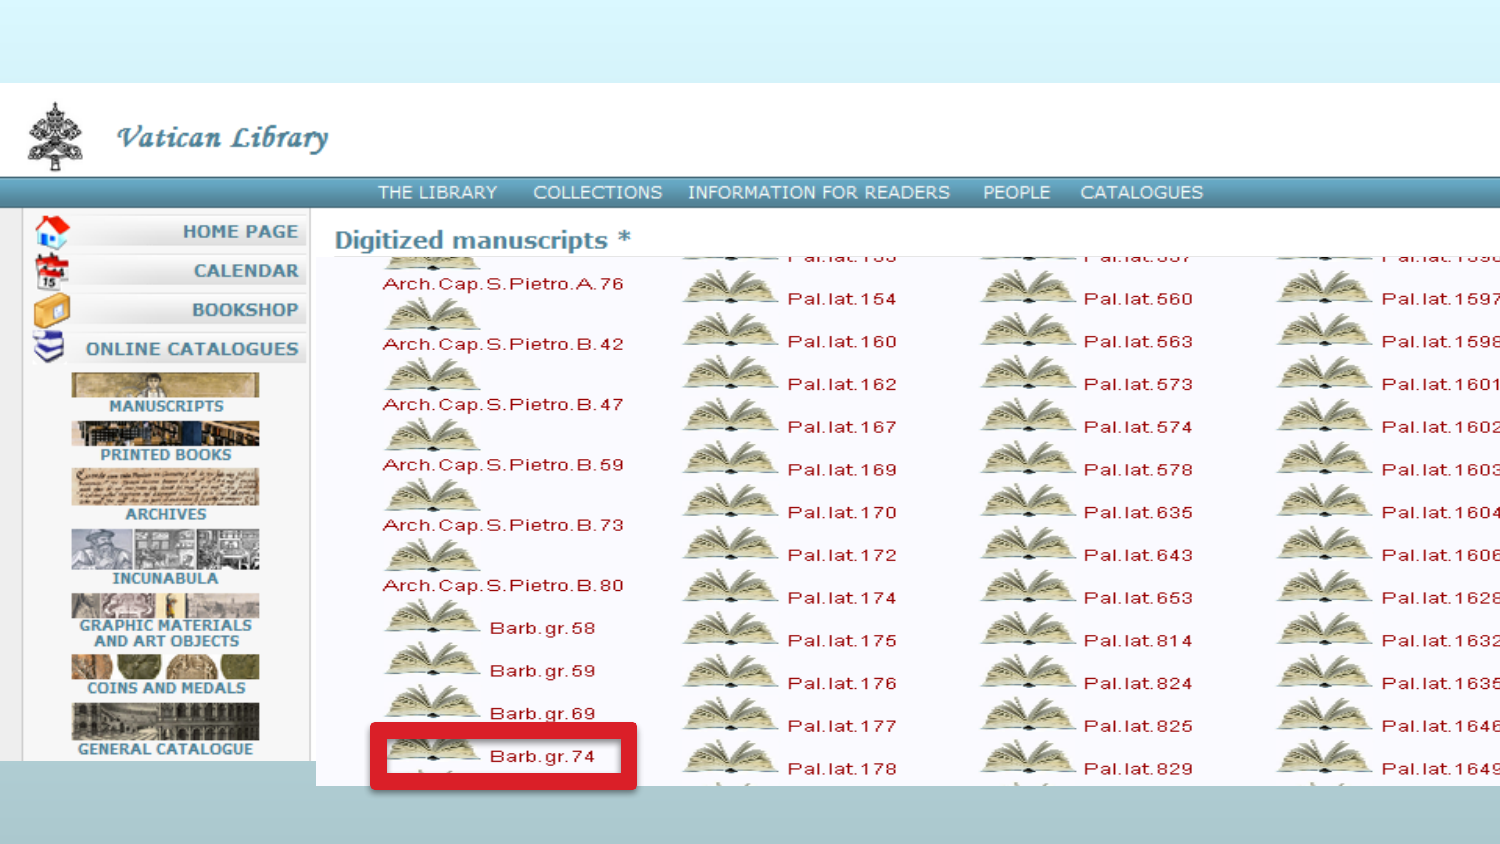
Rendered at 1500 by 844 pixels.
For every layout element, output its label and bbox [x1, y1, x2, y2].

picture [0, 83, 1500, 787]
